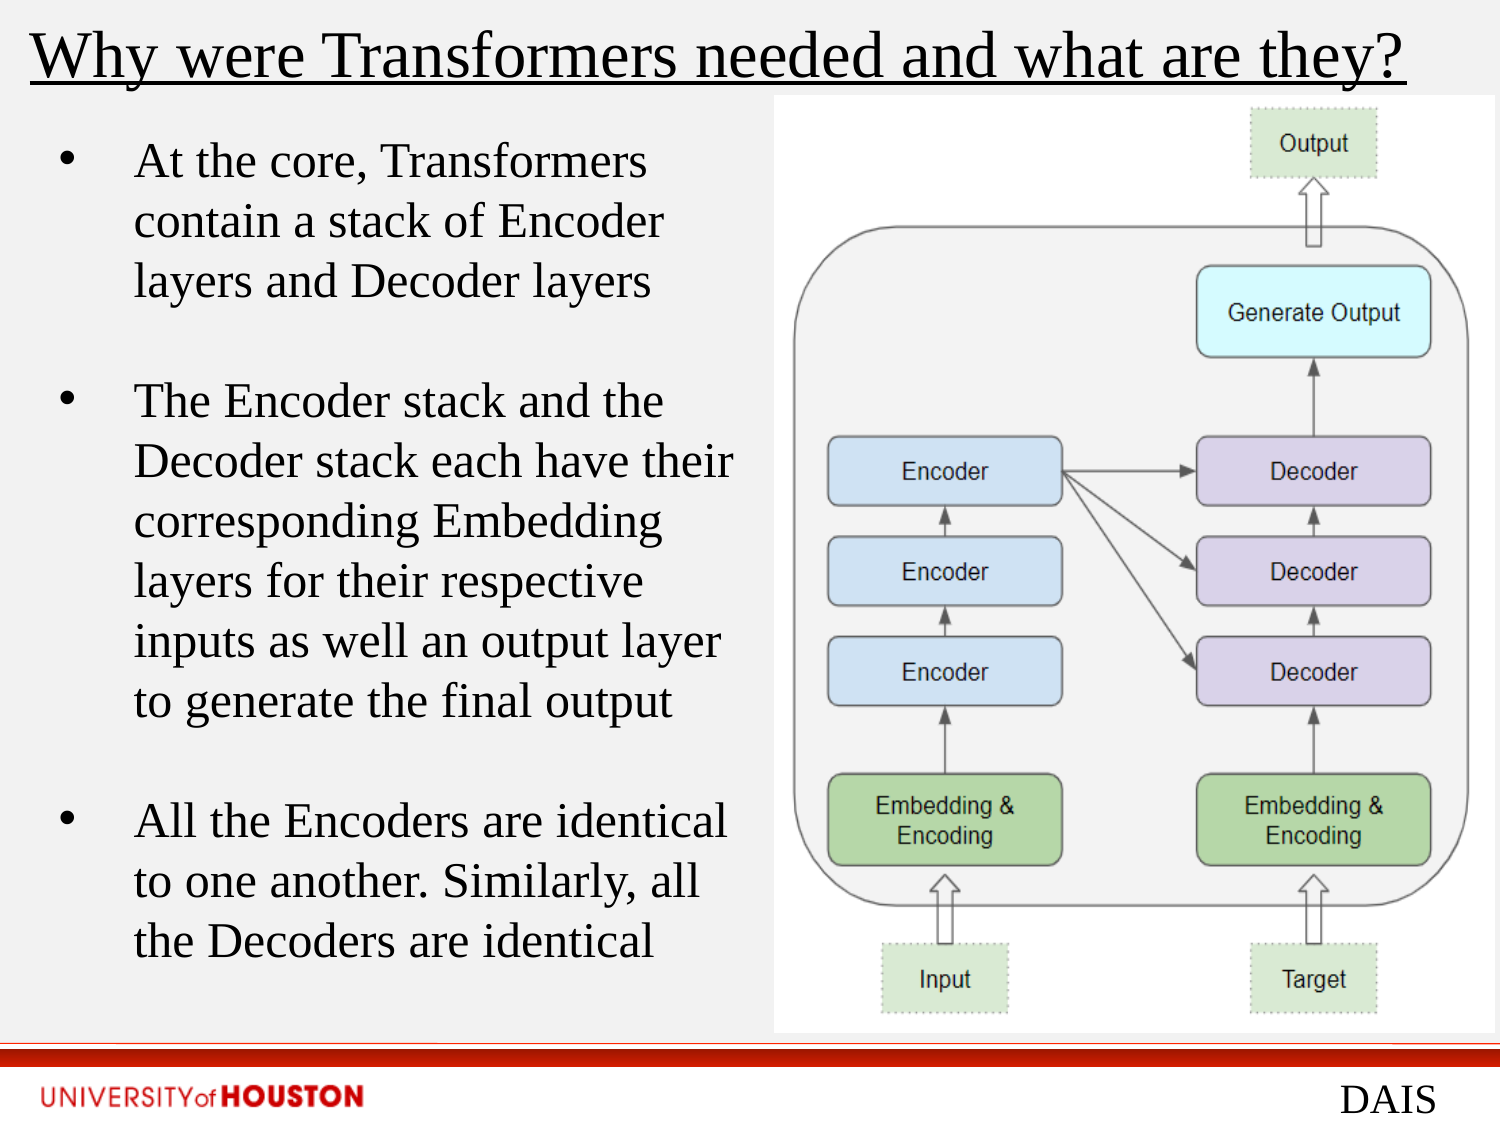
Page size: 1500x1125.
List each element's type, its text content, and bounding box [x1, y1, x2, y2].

text_box At the core, Transformers contain a stack of Encoder layers and Decoder layers The Encoder stack and the Decoder stack each have their corresponding Embedding layers for their respective inputs as well an output layer to generate the final output All the Encoders are identical to one another. Similarly, all the Decoders are identical [43, 120, 774, 976]
text_box DAIS [1324, 1064, 1475, 1125]
picture [774, 95, 1495, 1033]
title Why were Transformers needed and what are they? [5, 0, 1431, 101]
picture [23, 1075, 385, 1116]
